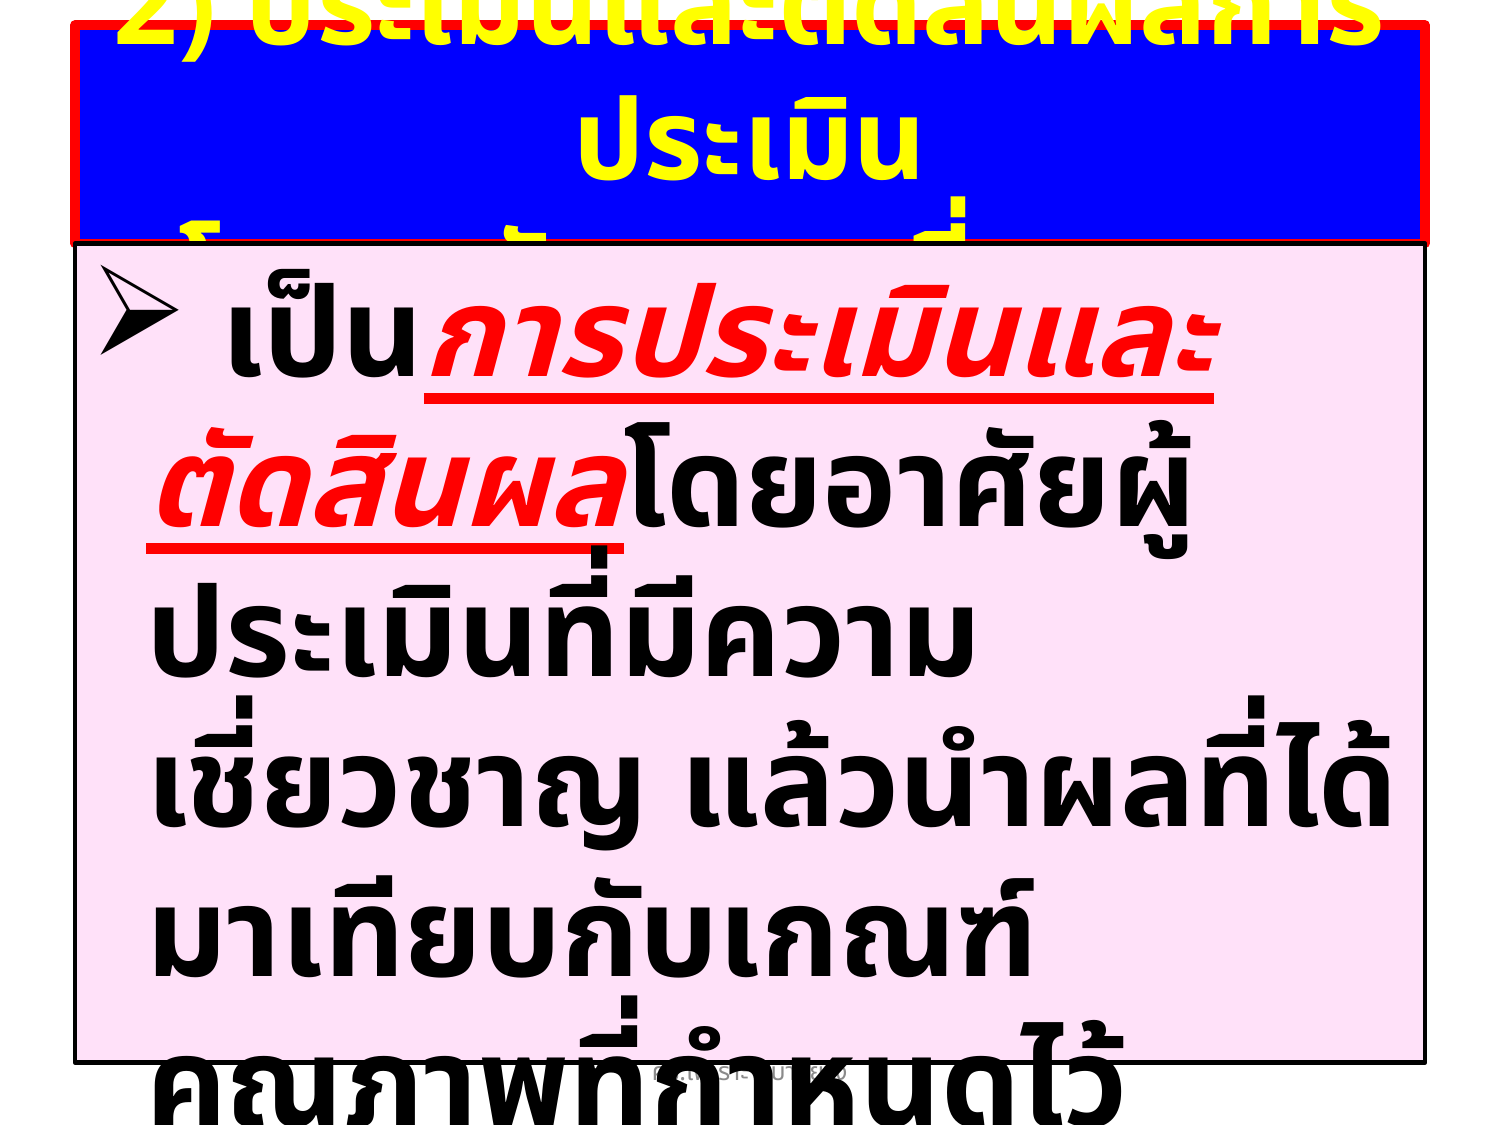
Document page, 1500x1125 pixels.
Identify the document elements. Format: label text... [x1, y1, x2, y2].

list เป็นการประเมินและตัดสินผลโดยอาศัยผู้ประเมินที่มีความเชี่ยวชาญ แล้วนำผลที่ได้มาเทียบกับเกณฑ์คุณภาพที่กำหนดไว้ [75, 243, 1425, 1063]
title 2) ประเมินและตัดสินผลการประเมิน โดยอาศัยความเชี่ยวชาญ [75, 24, 1425, 243]
footer คร.ไพเราะ มีบางยาง [512, 1042, 988, 1103]
